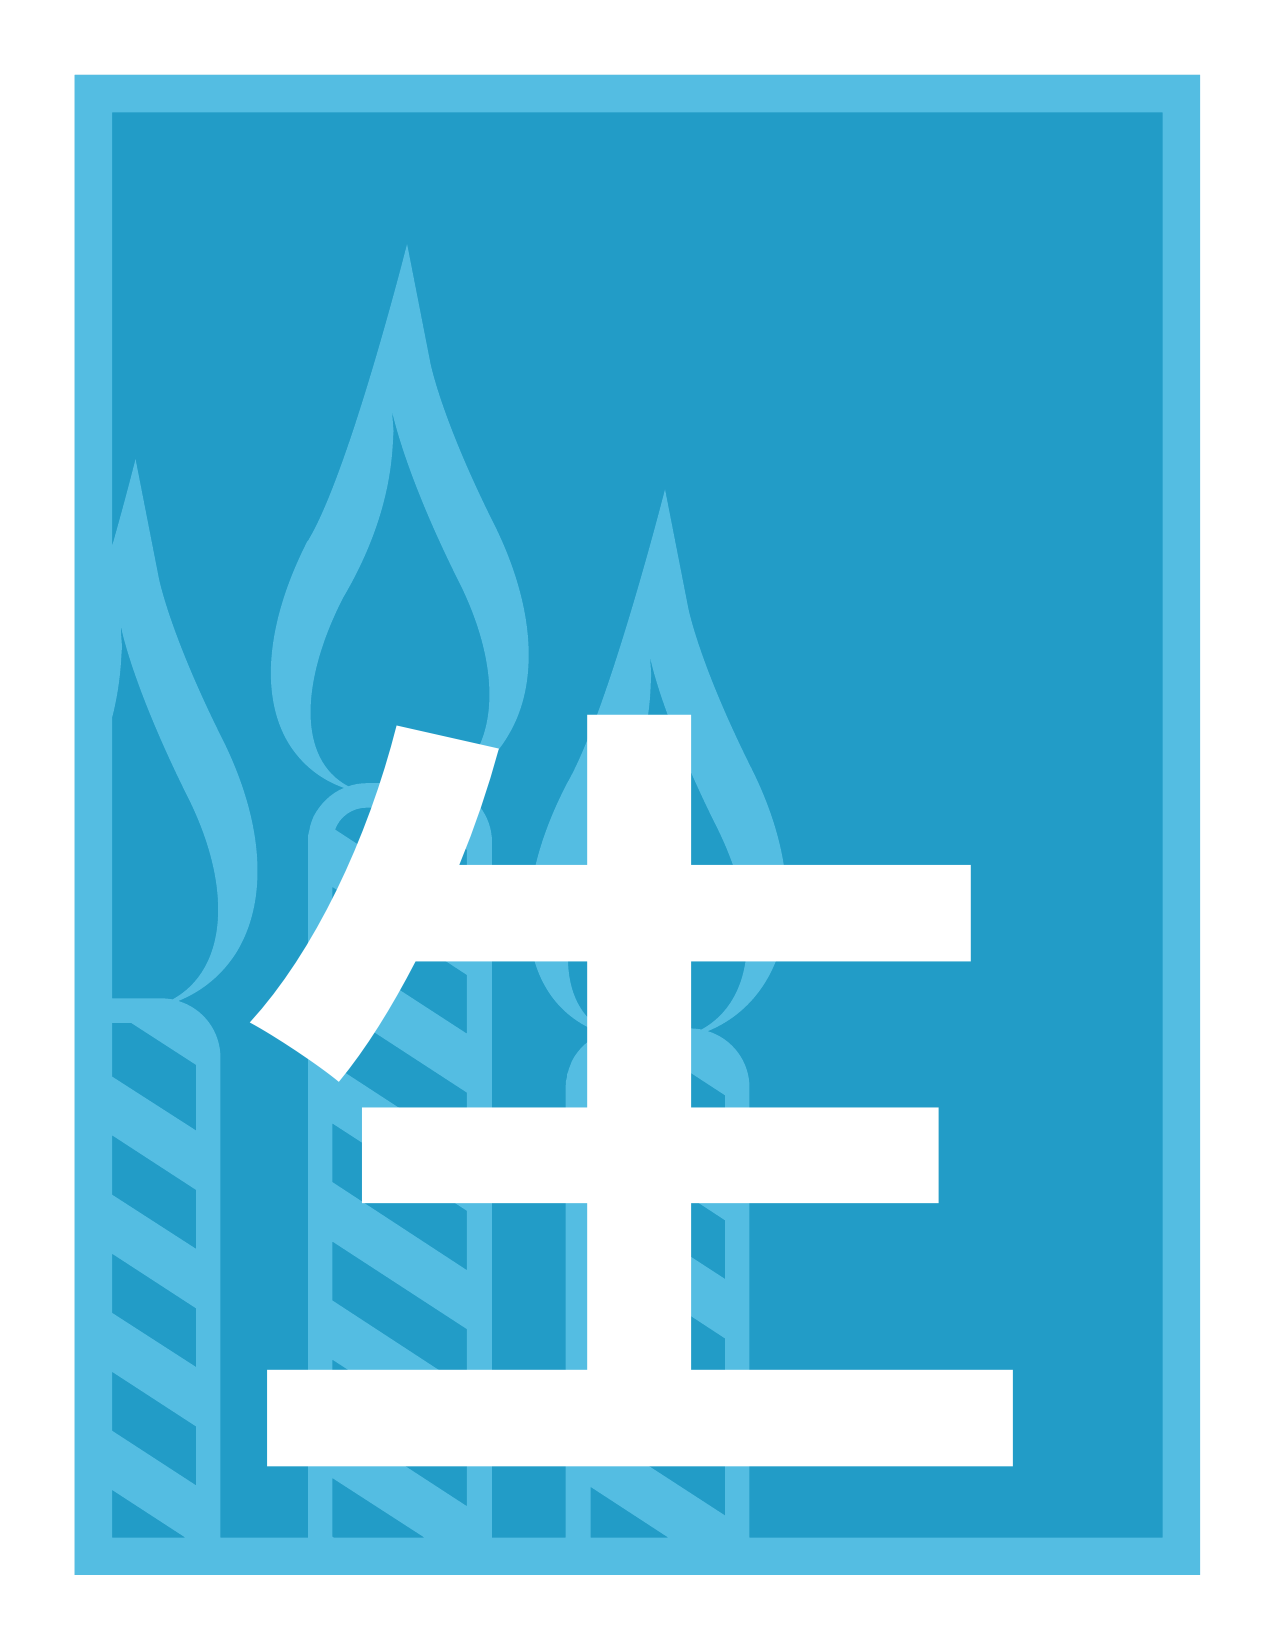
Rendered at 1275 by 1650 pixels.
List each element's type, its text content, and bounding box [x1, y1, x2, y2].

title 生 [112, 564, 1163, 1609]
